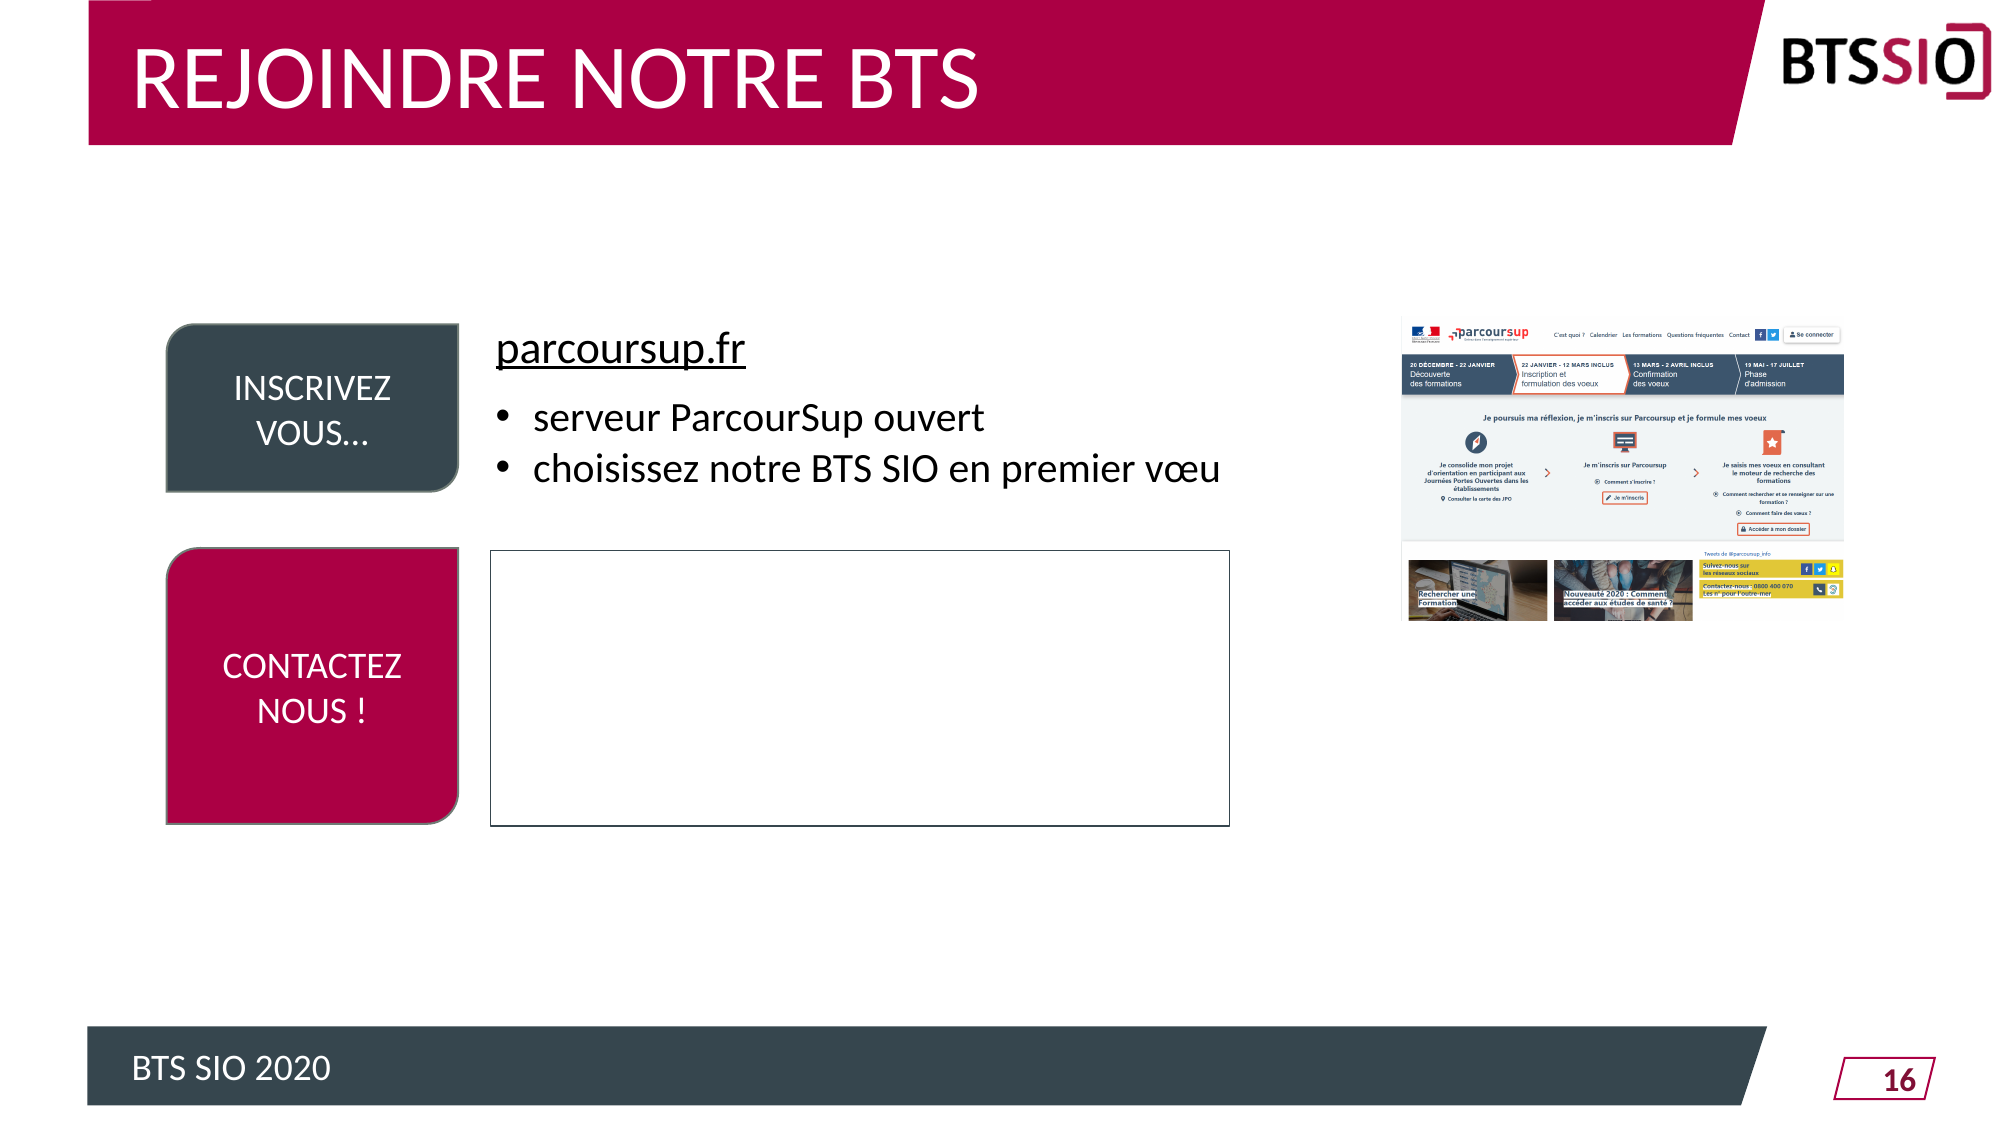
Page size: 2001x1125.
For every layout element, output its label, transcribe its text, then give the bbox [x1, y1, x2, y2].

text_box INSCRIVEZ VOUS… [166, 324, 459, 492]
text_box [490, 550, 1230, 826]
text_box parcoursup.fr serveur ParcourSup ouvert choisissez notre BTS SIO en premier vœu [470, 324, 1396, 491]
slide_number ‹#› [1807, 1057, 1932, 1100]
title REJOINDRE NOTRE BTS [116, 12, 1712, 146]
text_box CONTACTEZ NOUS ! [166, 548, 459, 824]
list [88, 81, 1909, 919]
picture [1401, 316, 1844, 621]
picture [1769, 6, 2001, 118]
